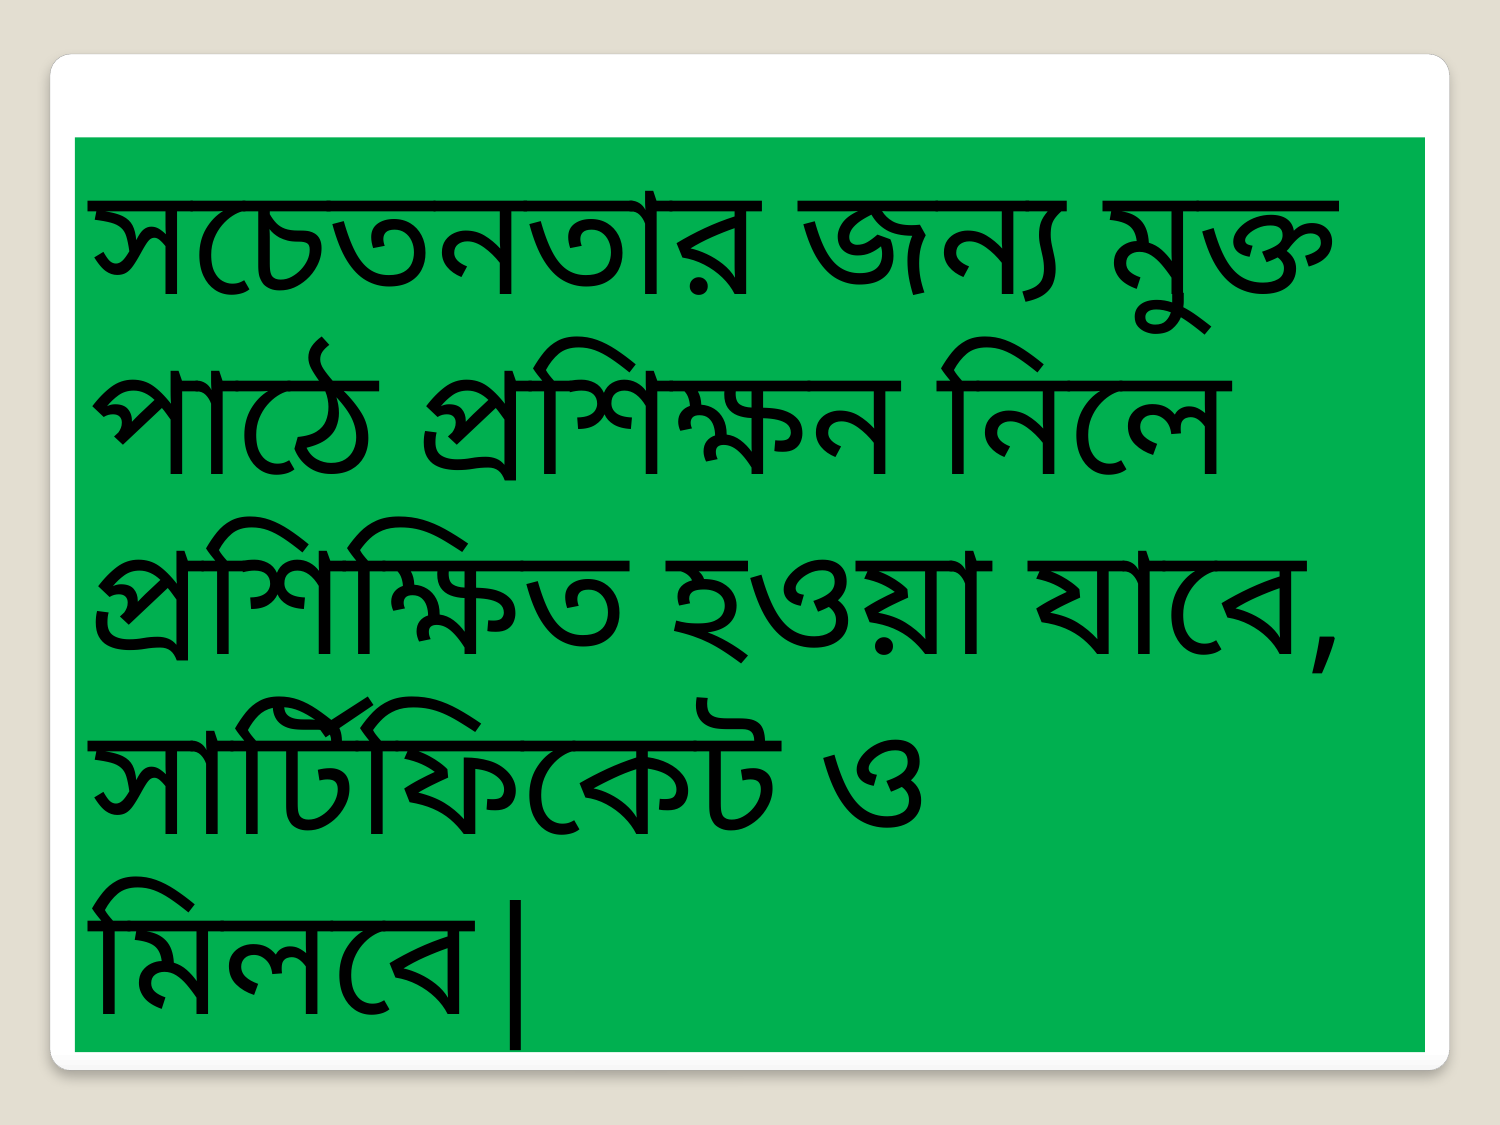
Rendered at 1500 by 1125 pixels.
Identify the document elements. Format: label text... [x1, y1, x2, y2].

text_box সচেতনতার জন্য মুক্ত পাঠে প্রশিক্ষন নিলে প্রশিক্ষিত হওয়া যাবে, সার্টিফিকেট ও মিলবে| [74, 137, 1425, 1053]
